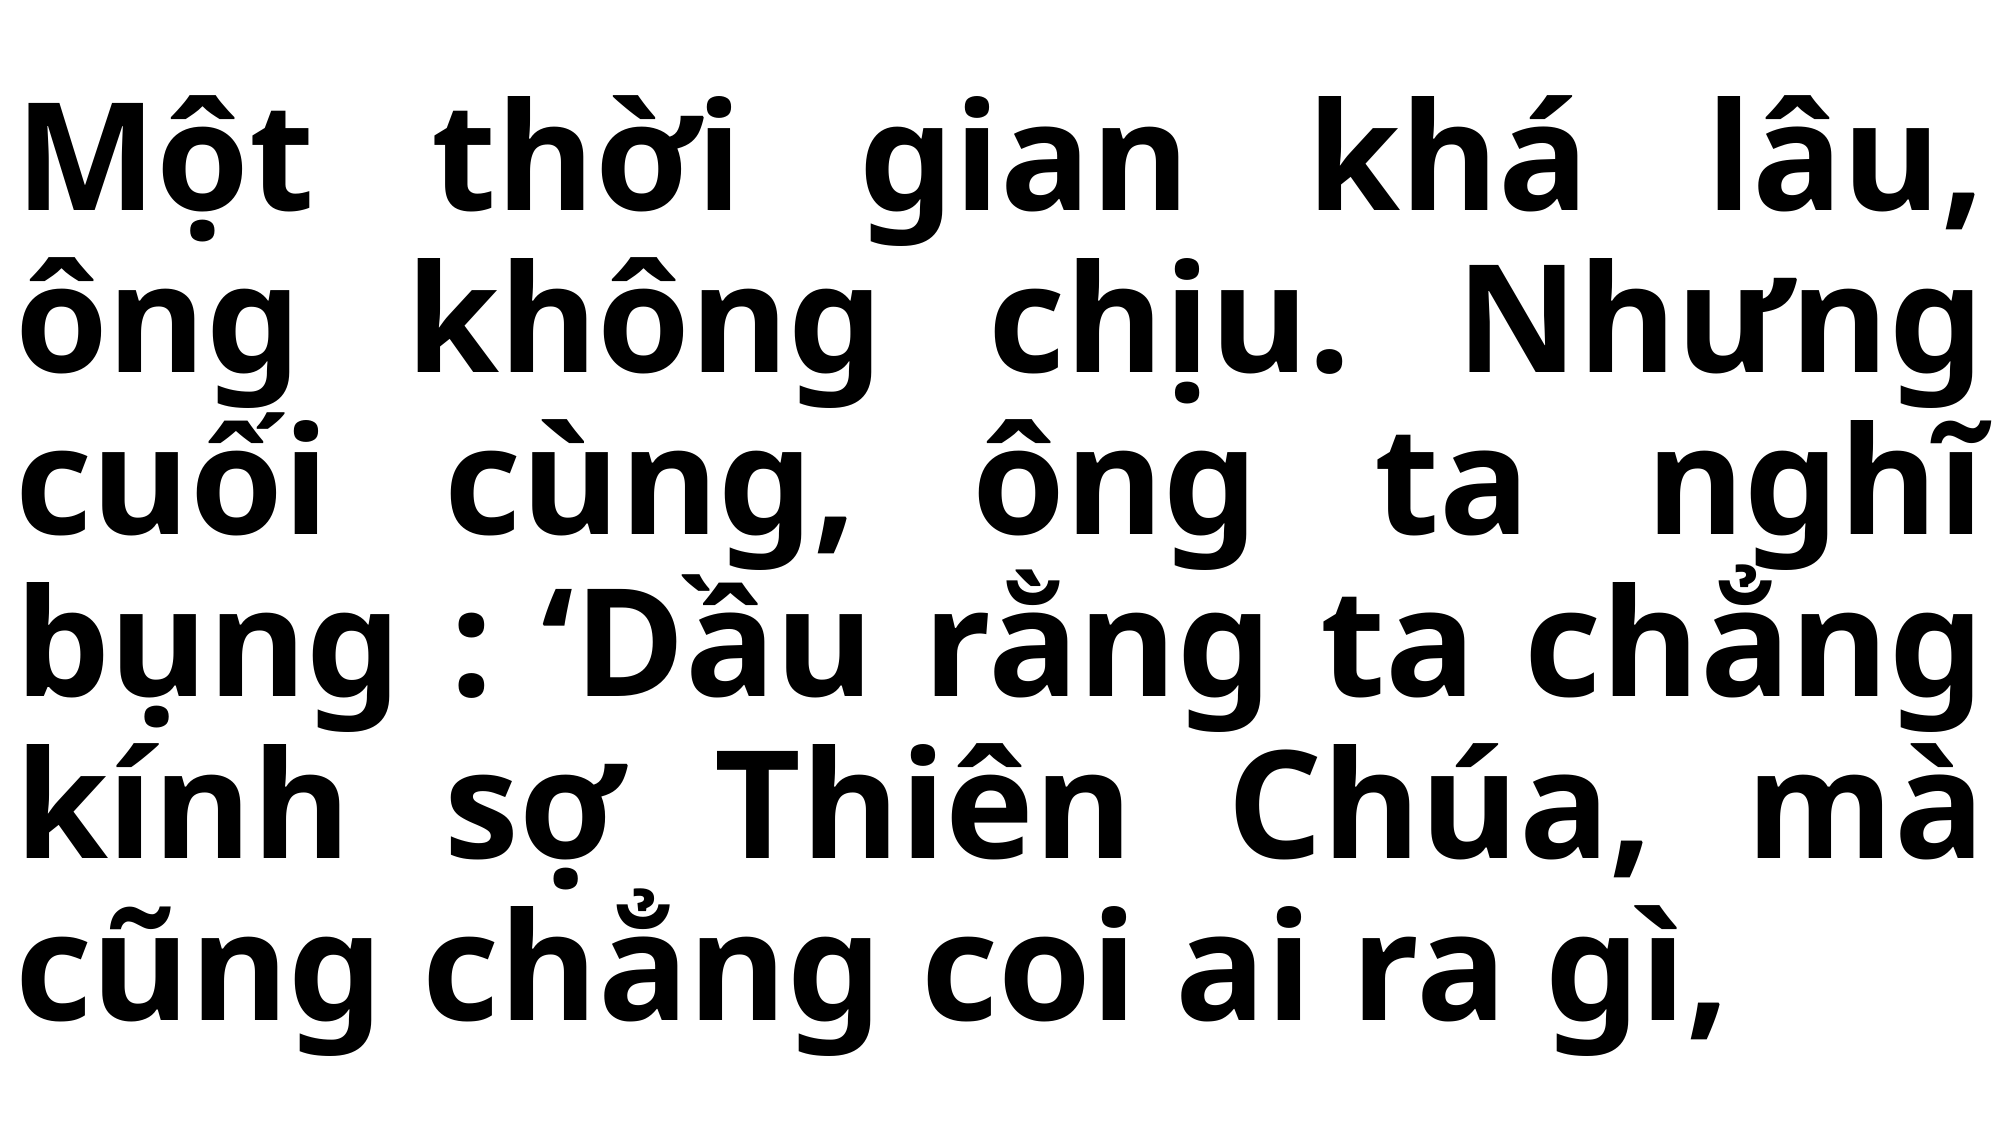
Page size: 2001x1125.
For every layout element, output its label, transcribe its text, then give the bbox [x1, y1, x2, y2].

title Một thời gian khá lâu, ông không chịu. Nhưng cuối cùng, ông ta nghĩ bụng : ‘Dầu rằng ta chẳng kính sợ Thiên Chúa, mà cũng chẳng coi ai ra gì, [0, 47, 2000, 1087]
